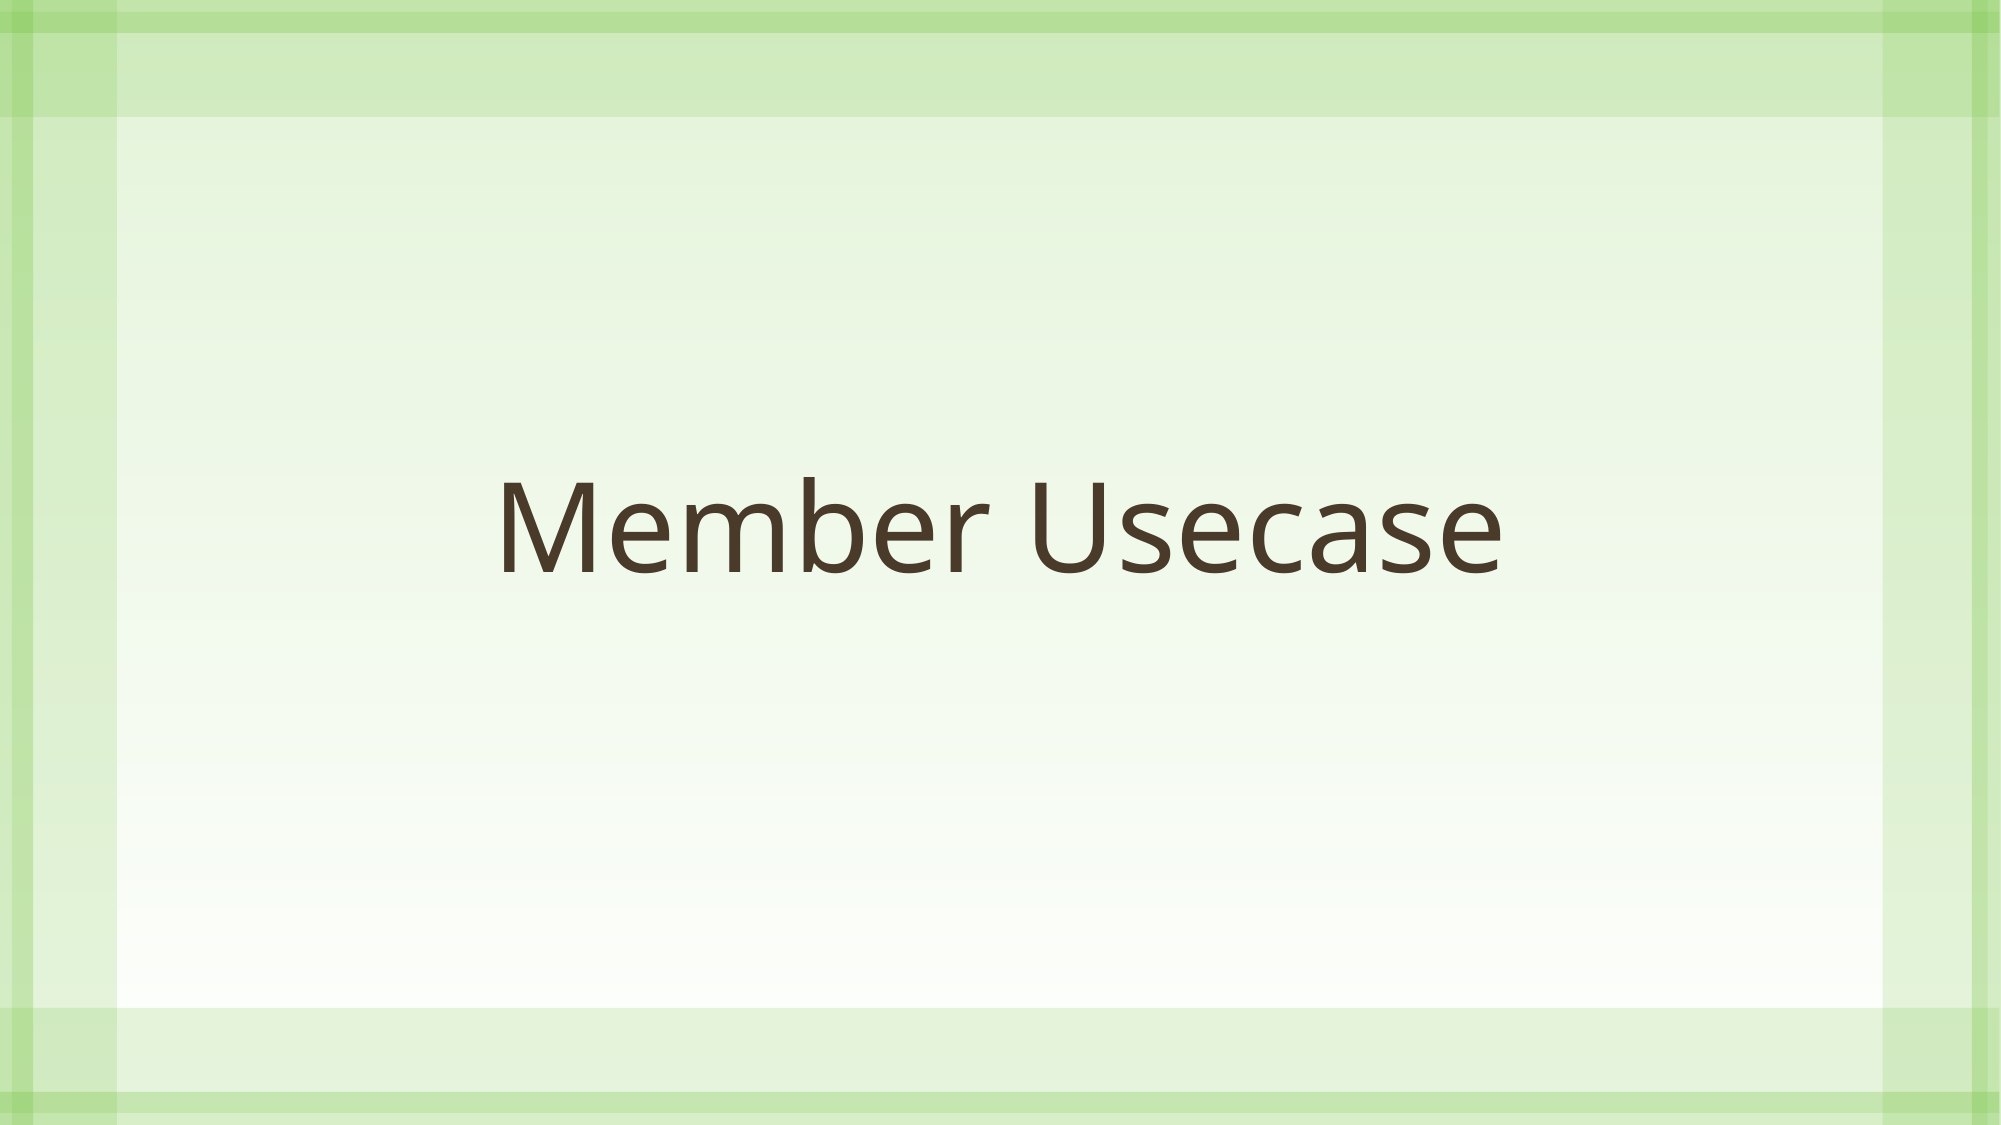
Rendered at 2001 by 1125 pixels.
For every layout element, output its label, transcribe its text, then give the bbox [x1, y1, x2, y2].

title Member Usecase [212, 195, 1788, 608]
